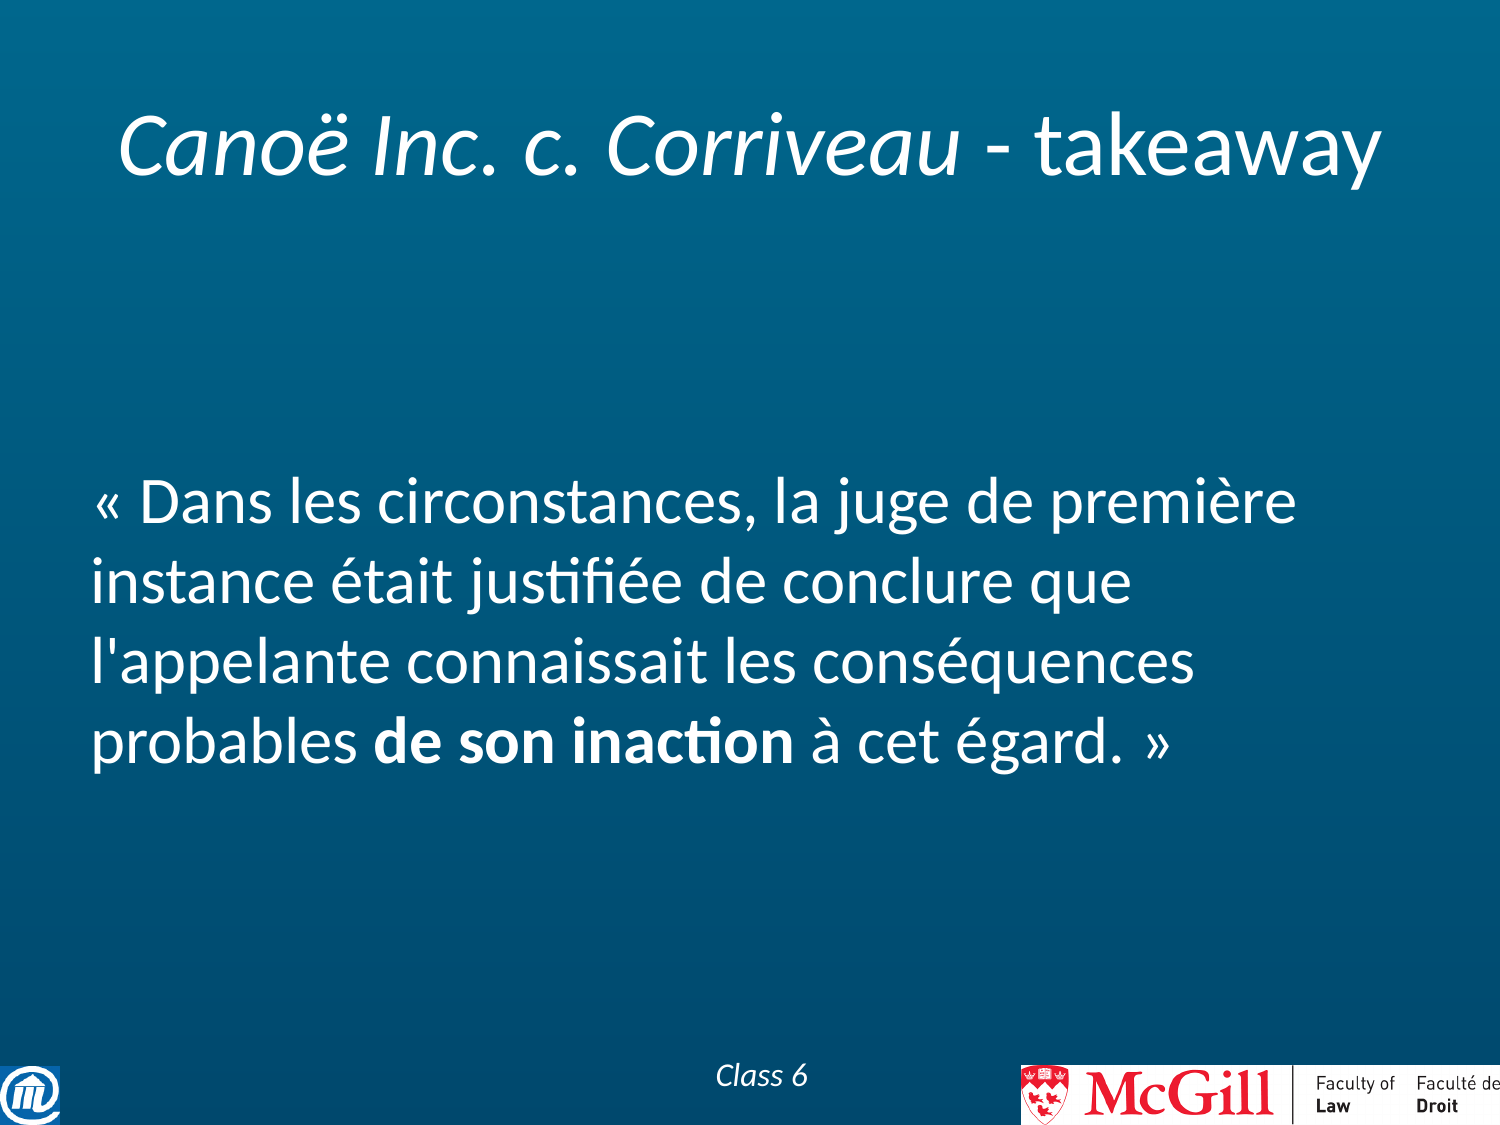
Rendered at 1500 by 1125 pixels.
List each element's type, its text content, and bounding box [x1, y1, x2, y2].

title Canoë Inc. c. Corriveau - takeaway [75, 45, 1425, 233]
footer Class 6 [490, 1042, 1034, 1103]
picture [1022, 1066, 1500, 1125]
picture [0, 1067, 59, 1125]
list « Dans les circonstances, la juge de première instance était justifiée de conclure que l'appelante connaissait les conséquences probables de son inaction à cet égard. » [75, 262, 1425, 1005]
